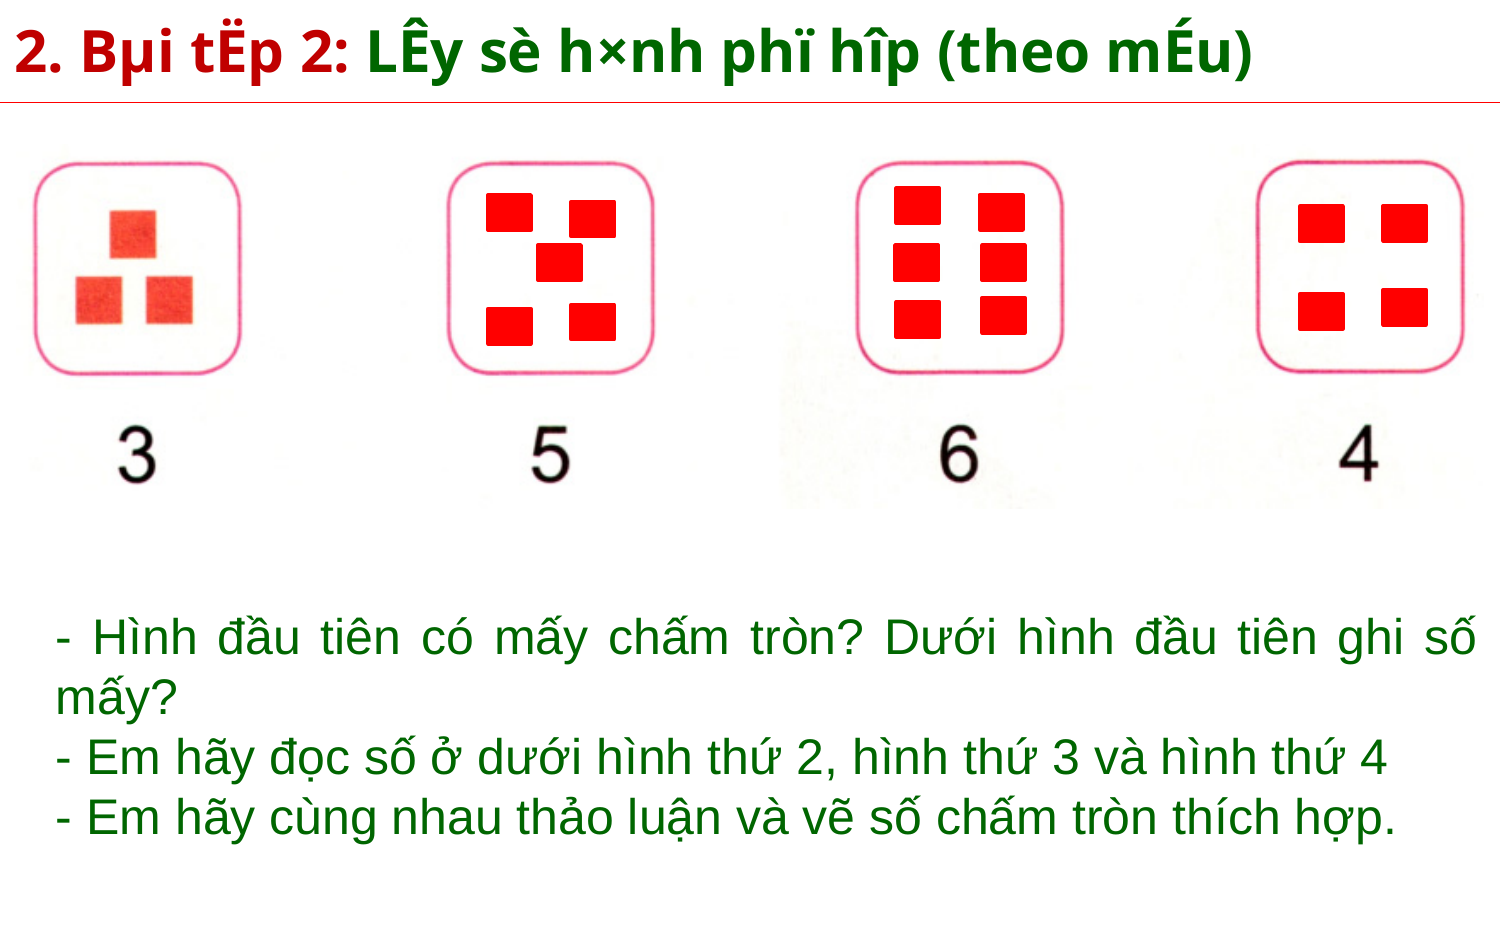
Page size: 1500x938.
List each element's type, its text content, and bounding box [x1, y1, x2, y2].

picture [16, 143, 1484, 509]
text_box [1299, 205, 1427, 329]
text_box - Hình đầu tiên có mấy chấm tròn? Dưới hình đầu tiên ghi số mấy? - Em hãy đọc số ở dưới hình thứ 2, hình thứ 3 và hình thứ 4 - Em hãy cùng nhau thảo luận và vẽ số chấm tròn thích hợp. [40, 597, 1493, 853]
text_box 2. Bµi tËp 2: LÊy sè h×nh phï hîp (theo mÉu) [0, 6, 1405, 92]
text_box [894, 188, 1026, 337]
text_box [487, 194, 615, 344]
